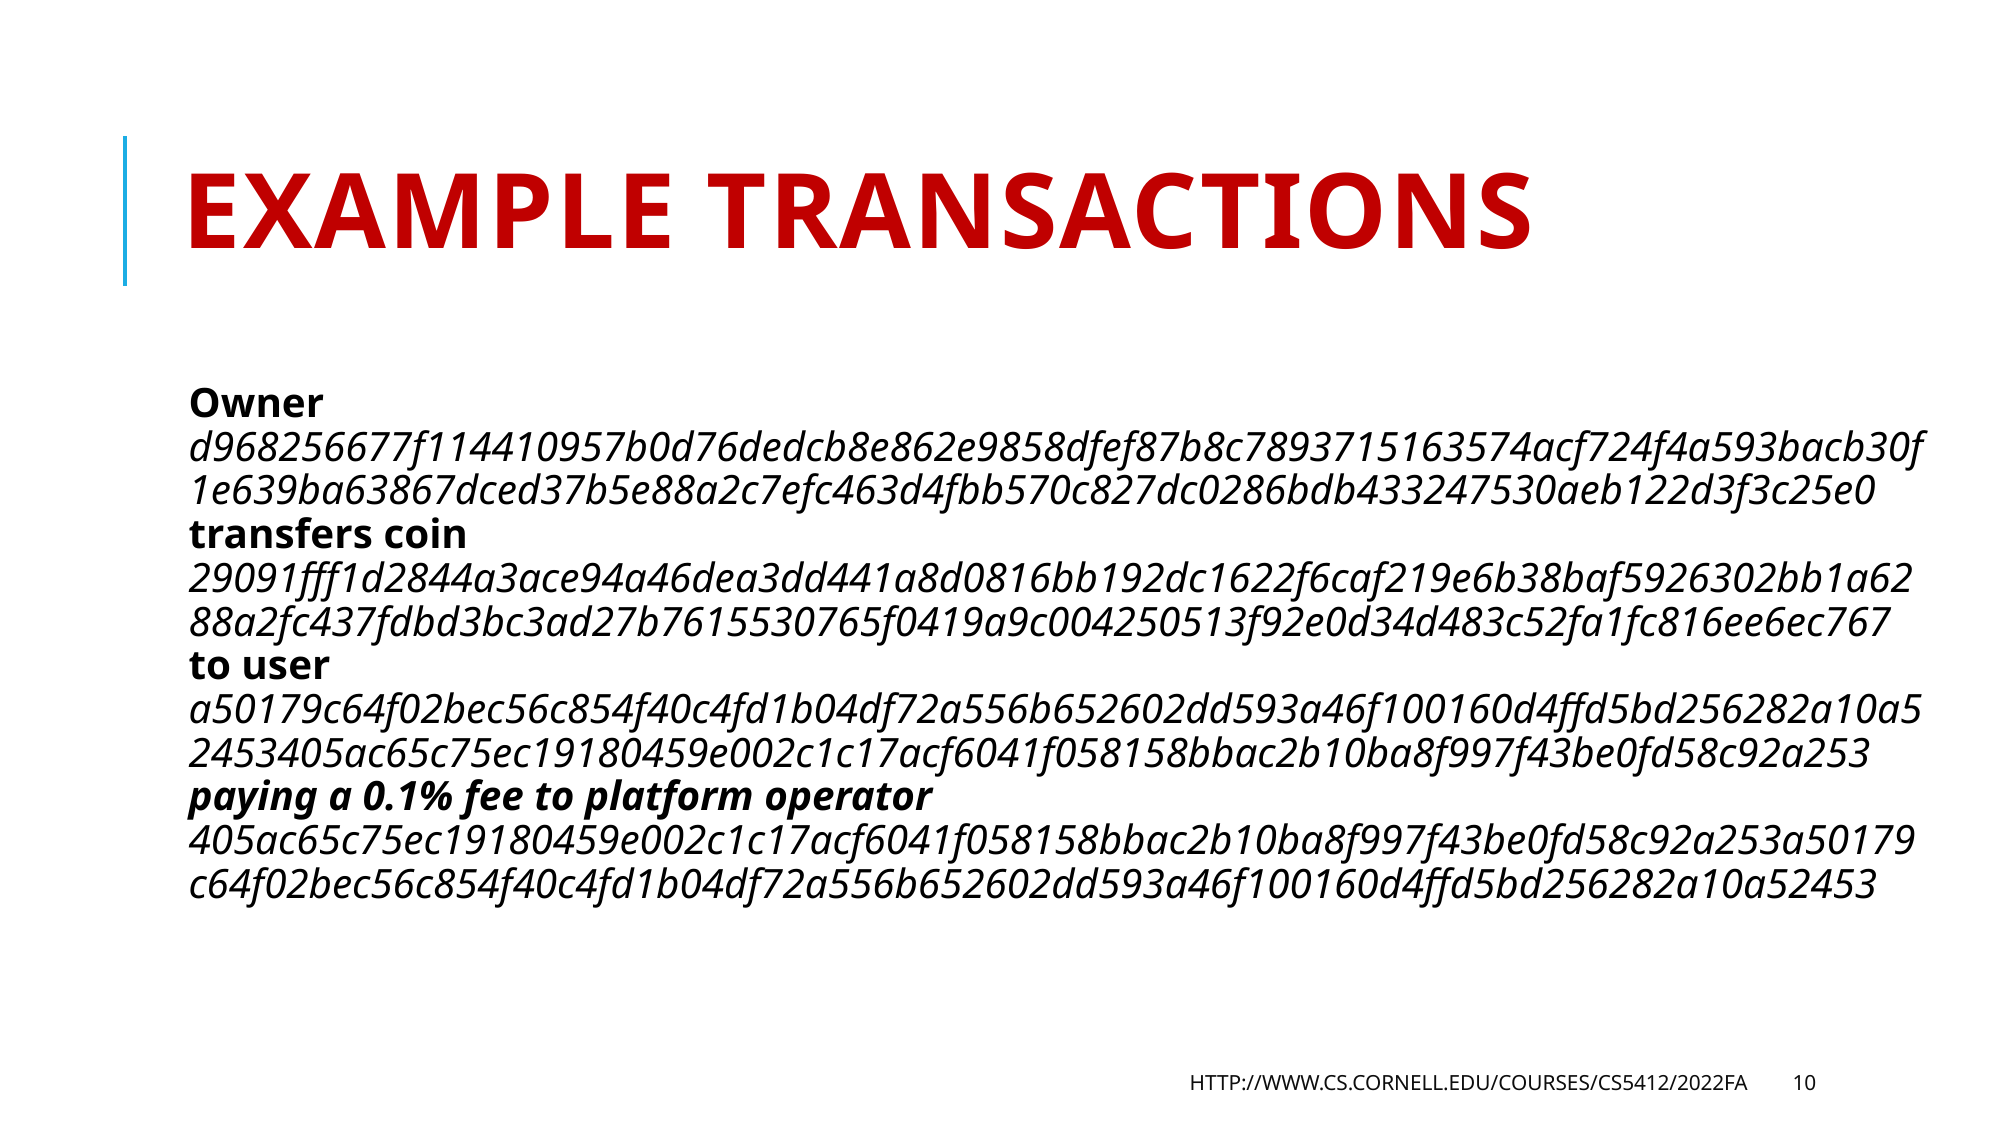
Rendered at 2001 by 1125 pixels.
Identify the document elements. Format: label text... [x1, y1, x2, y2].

slide_number 10 [1777, 1061, 1938, 1107]
title Example transactions [168, 96, 1938, 342]
footer http://www.cs.cornell.edu/courses/cs5412/2022fa [794, 1061, 1763, 1107]
list Owner d968256677f114410957b0d76dedcb8e862e9858dfef87b8c7893715163574acf724f4a593bacb30f1e639ba63867dced37b5e88a2c7efc463d4fbb570c827dc0286bdb433247530aeb122d3f3c25e0 transfers coin 29091fff1d2844a3ace94a46dea3dd441a8d0816bb192dc1622f6caf219e6b38baf5926302bb1a6288a2fc437fdbd3bc3ad27b7615530765f0419a9c004250513f92e0d34d483c52fa1fc816ee6ec767 to user a50179c64f02bec56c854f40c4fd1b04df72a556b652602dd593a46f100160d4ffd5bd256282a10a52453405ac65c75ec19180459e002c1c17acf6041f058158bbac2b10ba8f997f43be0fd58c92a253 paying a 0.1% fee to platform operator 405ac65c75ec19180459e002c1c17acf6041f058158bbac2b10ba8f997f43be0fd58c92a253a50179c64f02bec56c854f40c4fd1b04df72a556b652602dd593a46f100160d4ffd5bd256282a10a52453 [168, 375, 1938, 1035]
